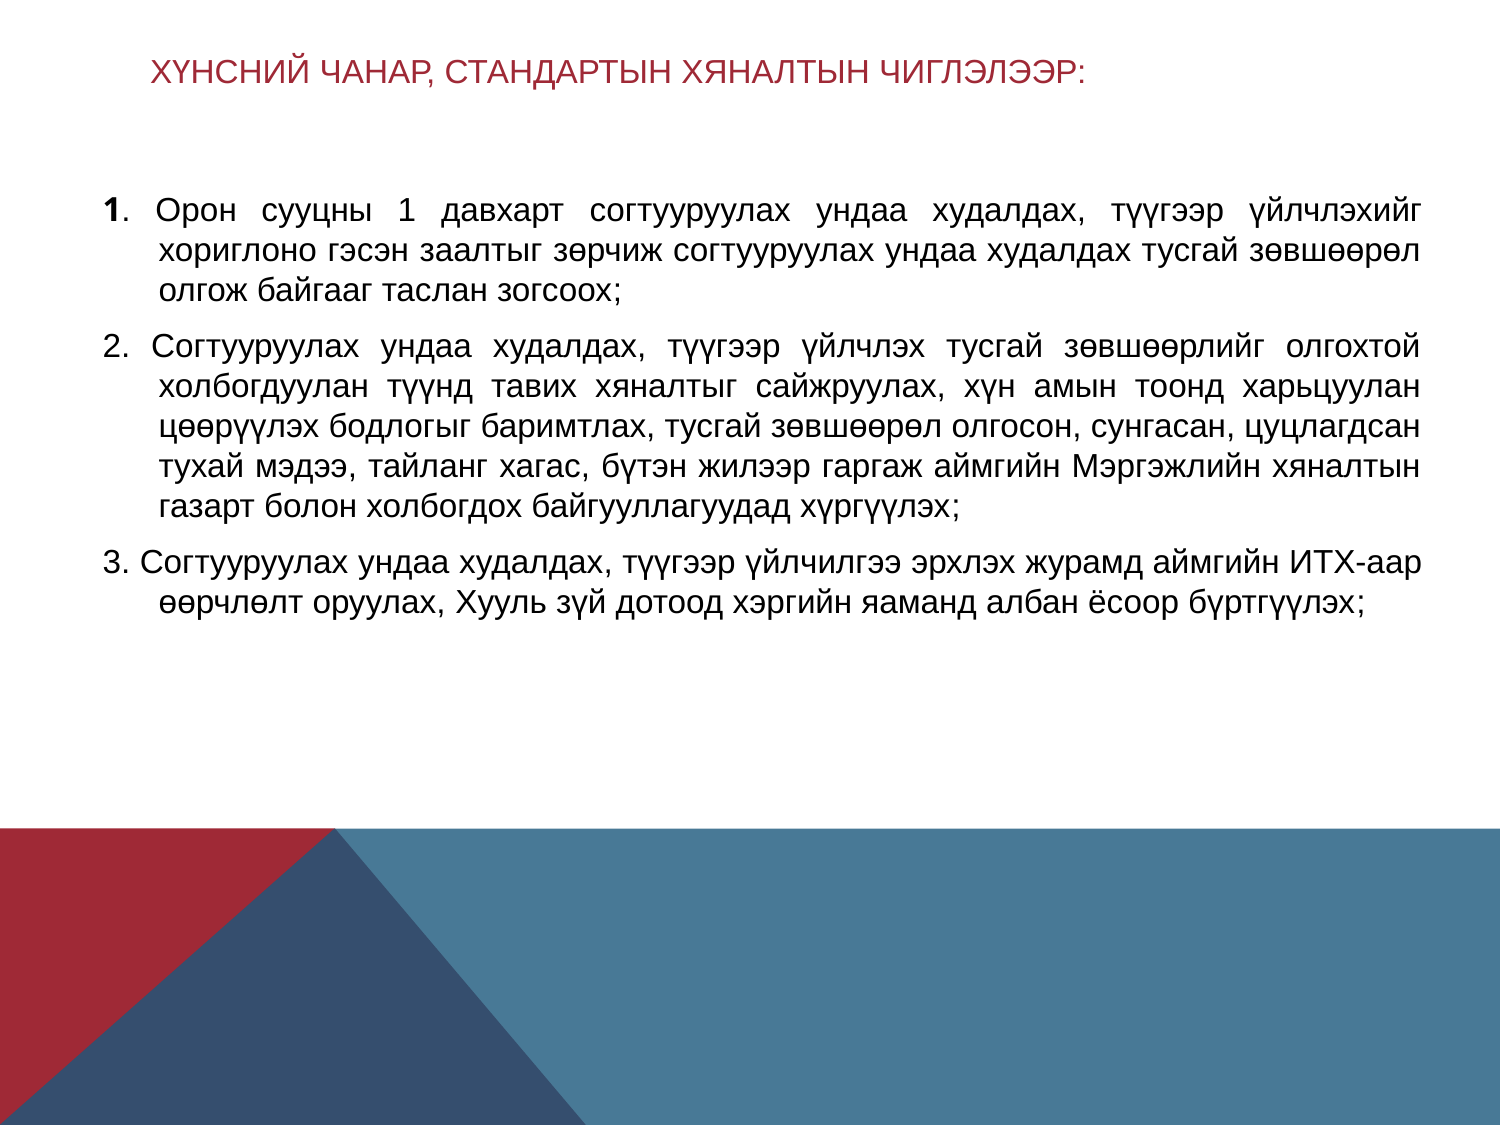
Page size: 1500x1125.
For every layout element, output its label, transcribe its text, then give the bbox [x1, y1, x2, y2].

list 1. Орон сууцны 1 давхарт согтууруулах ундаа худалдах, түүгээр үйлчлэхийг хориглоно гэсэн заалтыг зөрчиж согтууруулах ундаа худалдах тусгай зөвшөөрөл олгож байгааг таслан зогсоох; 2. Согтууруулах ундаа худалдах, түүгээр үйлчлэх тусгай зөвшөөрлийг олгохтой холбогдуулан түүнд тавих хяналтыг сайжруулах, хүн амын тоонд харьцуулан цөөрүүлэх бодлогыг баримтлах, тусгай зөвшөөрөл олгосон, сунгасан, цуцлагдсан тухай мэдээ, тайланг хагас, бүтэн жилээр гаргаж аймгийн Мэргэжлийн хяналтын газарт болон холбогдох байгууллагуудад хүргүүлэх; 3. Согтууруулах ундаа худалдах, түүгээр үйлчилгээ эрхлэх журамд аймгийн ИТХ-аар өөрчлөлт оруулах, Хууль зүй дотоод хэргийн яаманд албан ёсоор бүртгүүлэх; [87, 180, 1438, 768]
title Хүнсний чанар, стандартын хяналтын чиглэлээр: [135, 60, 1369, 150]
